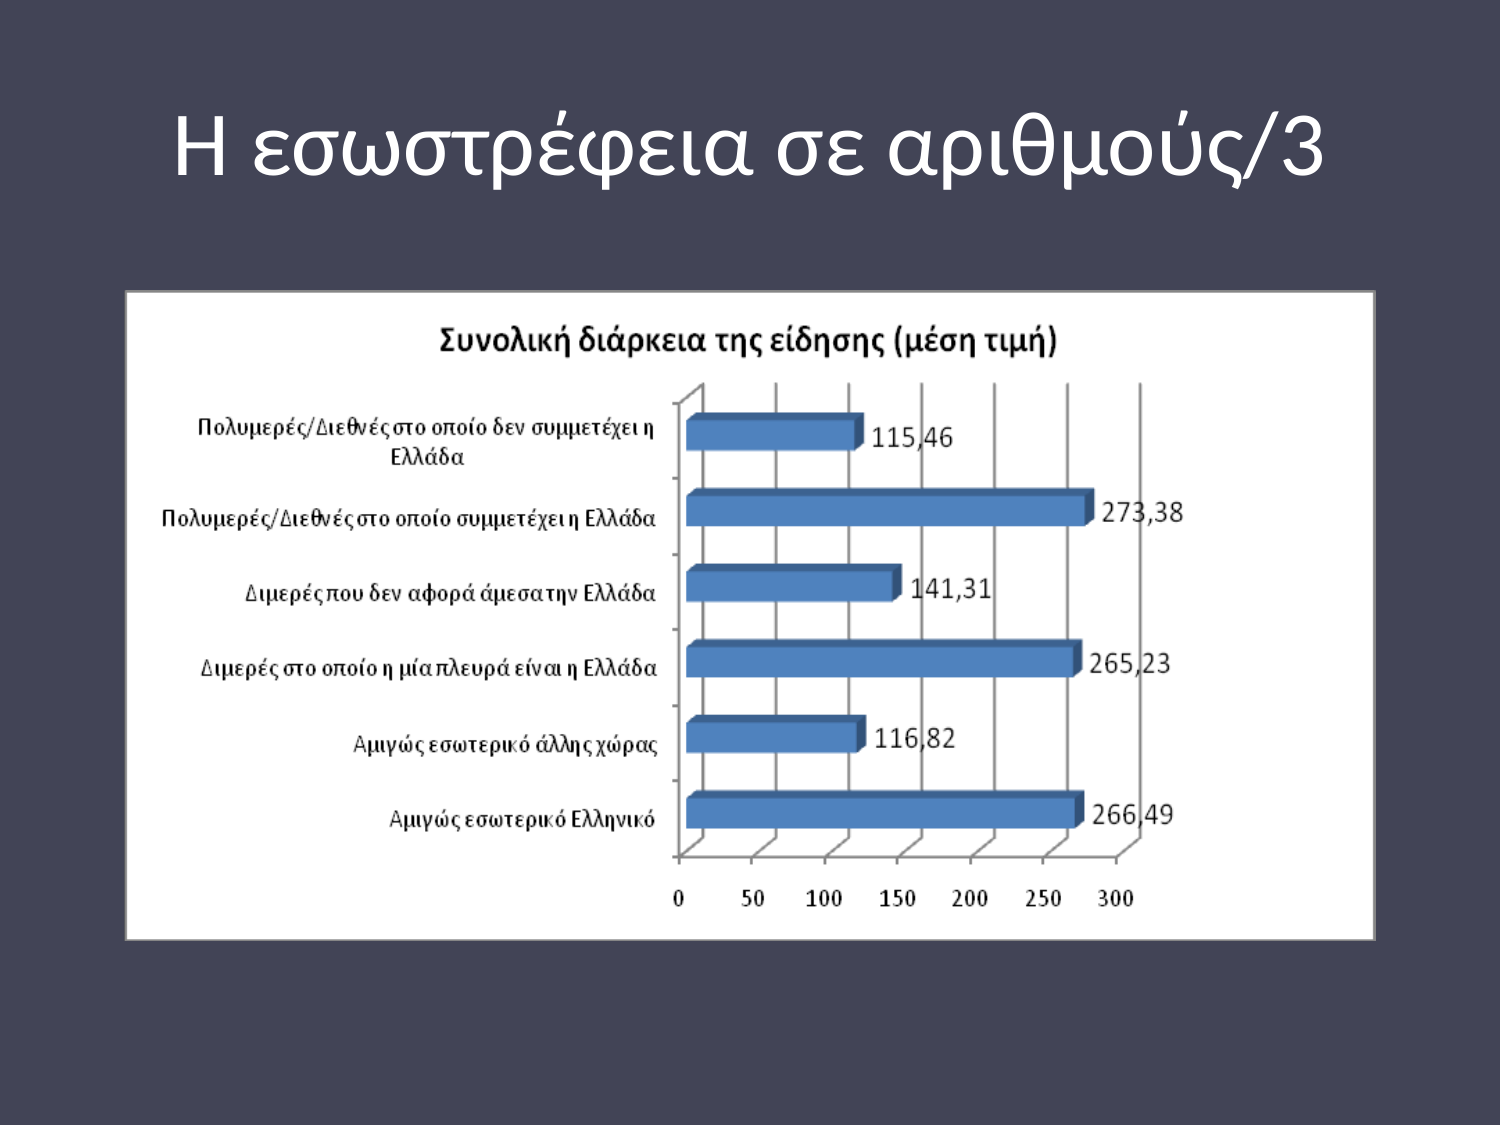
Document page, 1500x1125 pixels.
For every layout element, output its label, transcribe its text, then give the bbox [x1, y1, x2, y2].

picture [123, 290, 1377, 941]
title Η εσωστρέφεια σε αριθμούς/3 [75, 45, 1425, 233]
